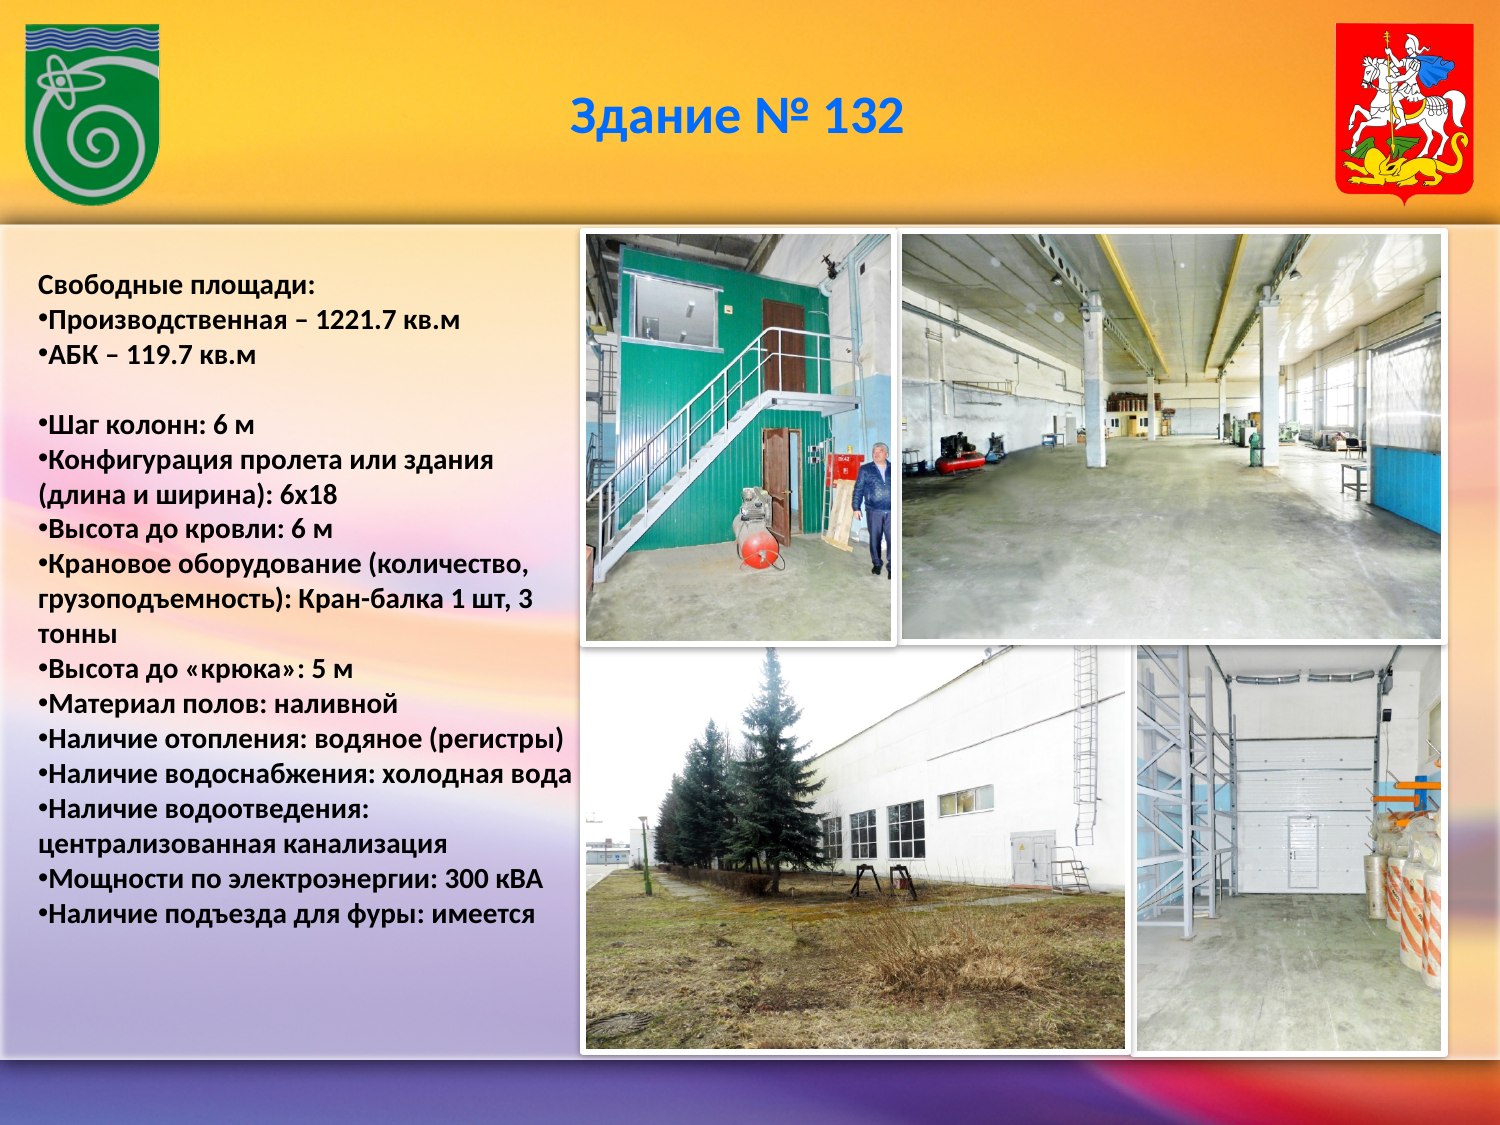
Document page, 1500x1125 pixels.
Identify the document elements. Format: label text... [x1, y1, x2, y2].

text_box Свободные площади: Производственная – 1221.7 кв.м АБК – 119.7 кв.м Шаг колонн: 6 м Конфигурация пролета или здания (длина и ширина): 6х18 Высота до кровли: 6 м Крановое оборудование (количество, грузоподъемность): Кран-балка 1 шт, 3 тонны Высота до «крюка»: 5 м Материал полов: наливной Наличие отопления: водяное (регистры) Наличие водоснабжения: холодная вода Наличие водоотведения: централизованная канализация Мощности по электроэнергии: 300 кВА Наличие подъезда для фуры: имеется [23, 257, 575, 977]
text_box Здание № 132 [166, 70, 1313, 153]
picture [0, 0, 1500, 1125]
